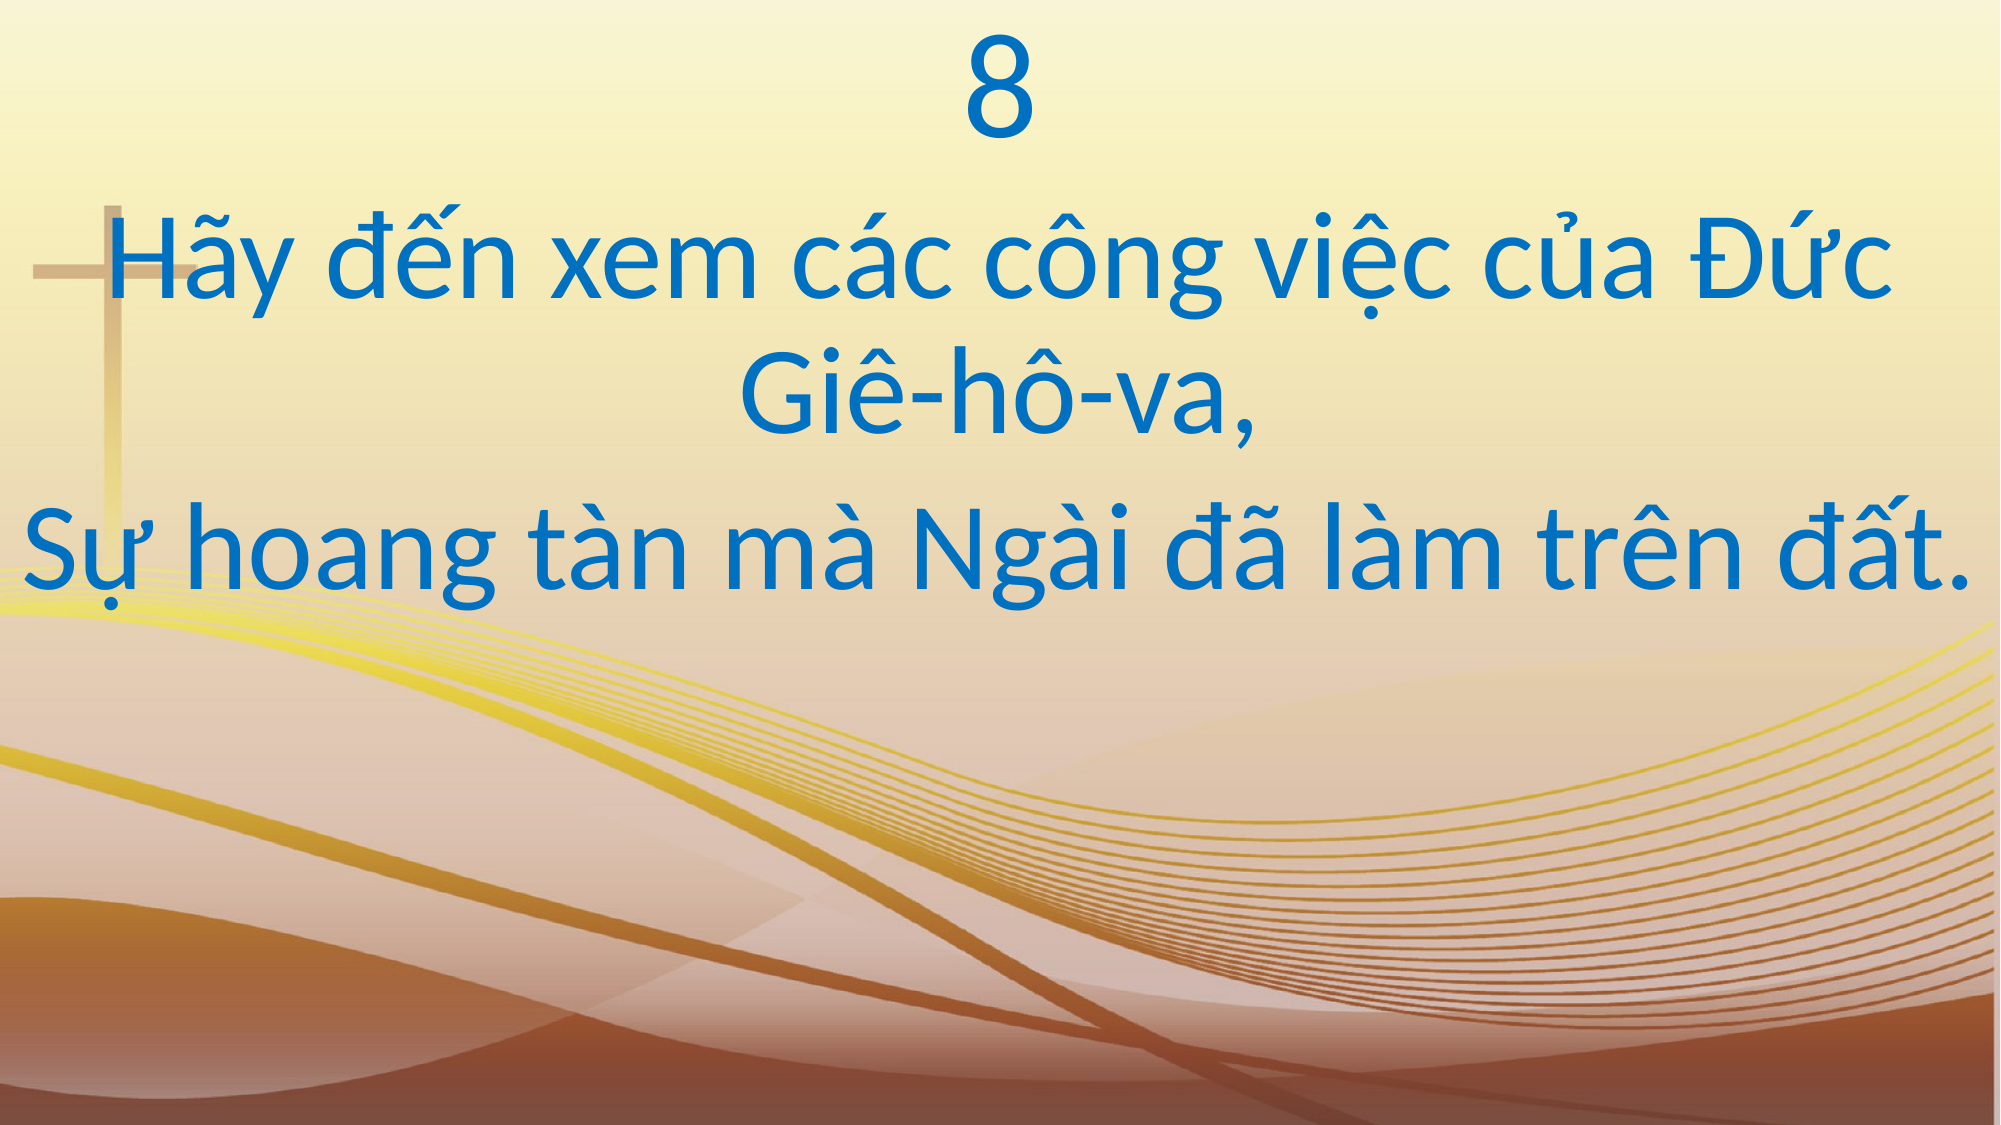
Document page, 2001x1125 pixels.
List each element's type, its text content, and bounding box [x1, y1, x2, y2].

list 8 Hãy đến xem các công việc của Đức Giê-hô-va, Sự hoang tàn mà Ngài đã làm trên đất. [0, 0, 2000, 1125]
